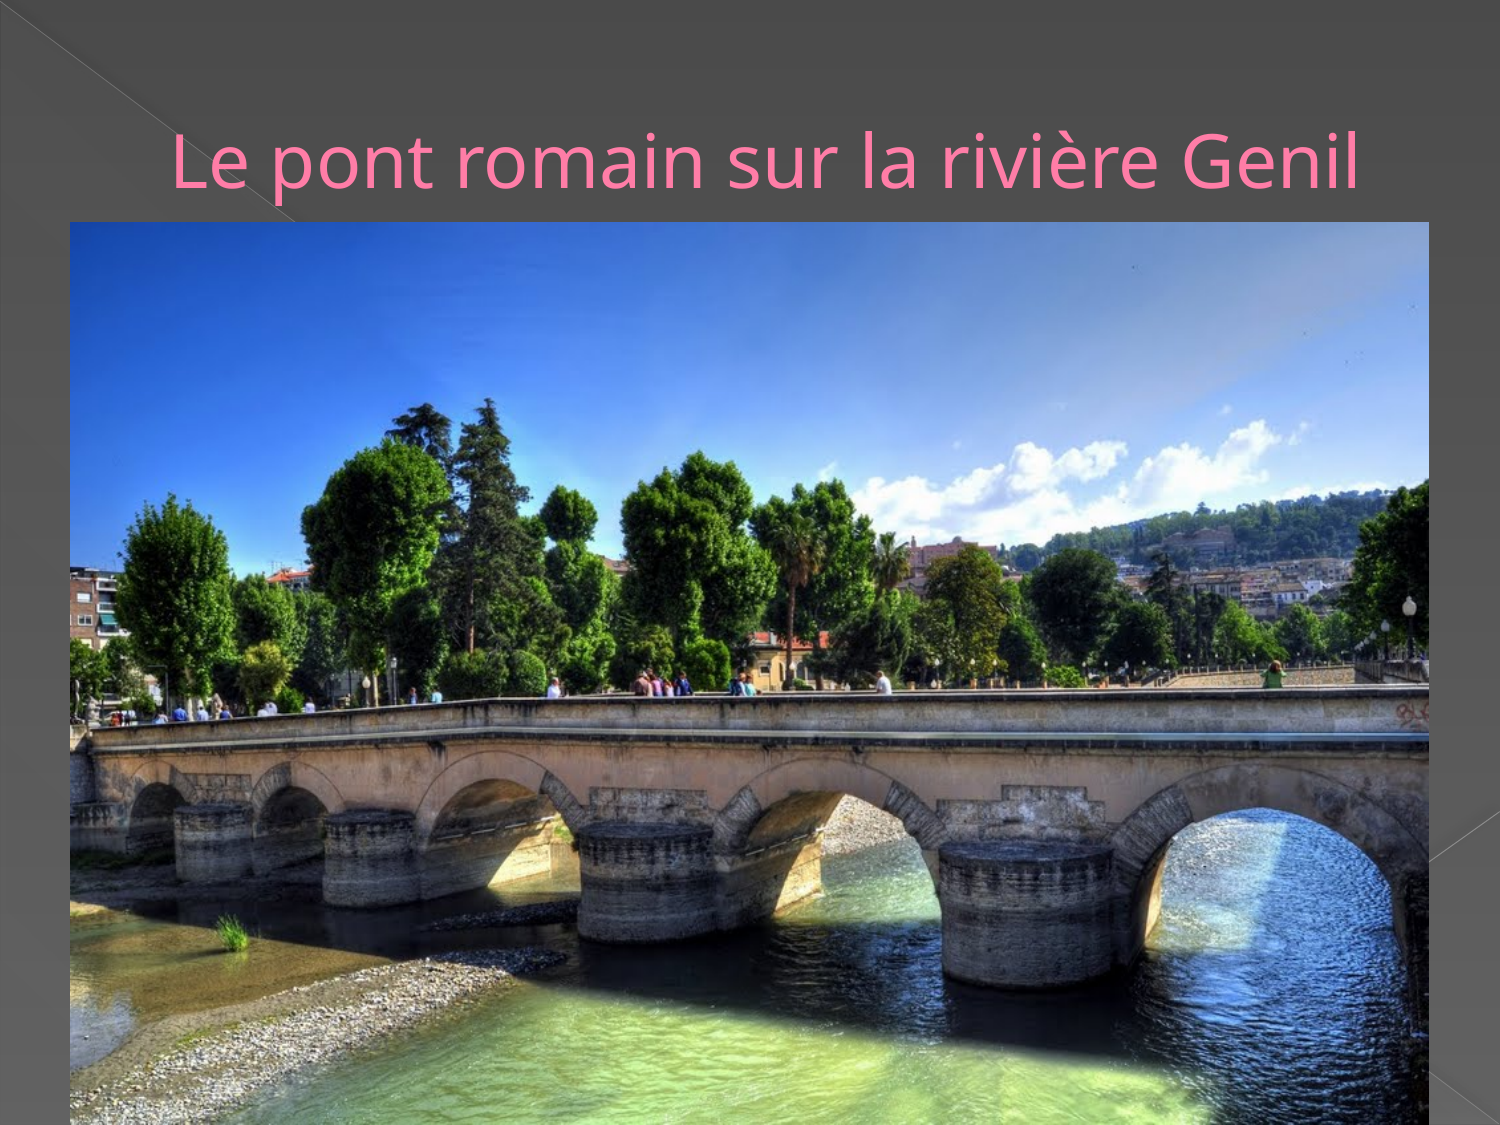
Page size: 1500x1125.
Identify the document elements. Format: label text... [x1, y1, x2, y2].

picture [70, 222, 1430, 1125]
title Le pont romain sur la rivière Genil [75, 43, 1425, 210]
